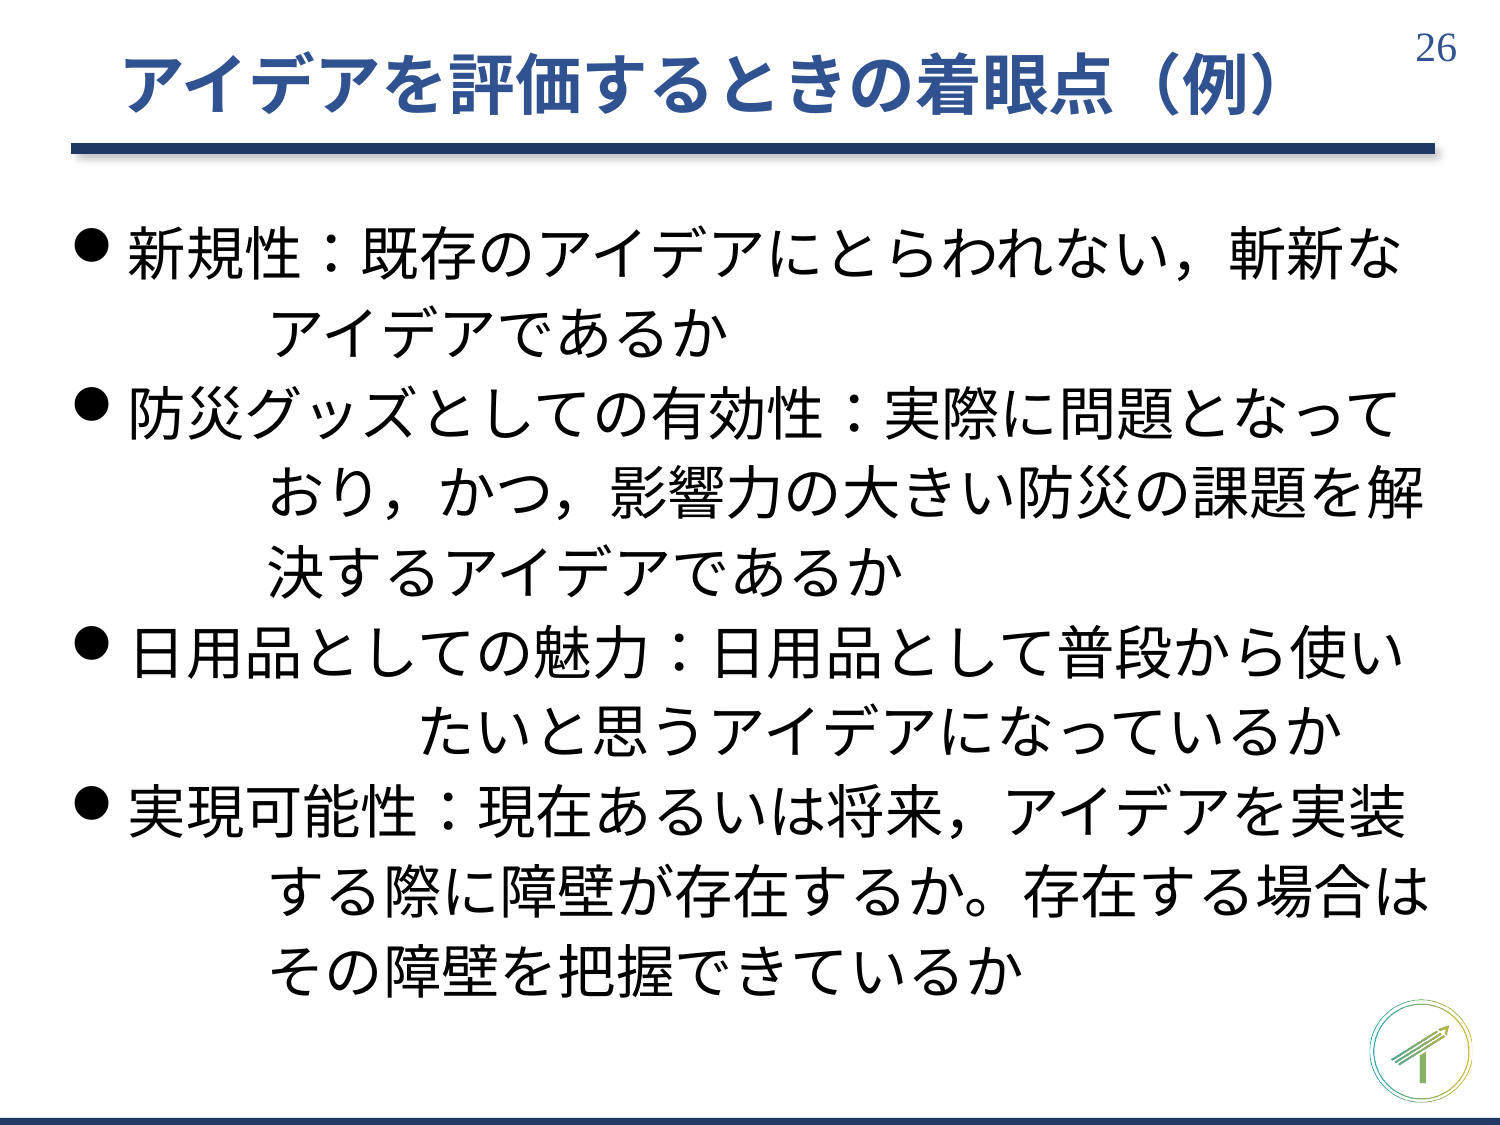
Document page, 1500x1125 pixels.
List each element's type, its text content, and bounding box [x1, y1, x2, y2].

picture [1369, 999, 1473, 1106]
text_box 新規性：既存のアイデアにとらわれない，斬新な アイデアであるか 防災グッズとしての有効性：実際に問題となって おり，かつ，影響力の大きい防災の課題を解 決するアイデアであるか 日用品としての魅力：日用品として普段から使い たいと思うアイデアになっているか 実現可能性：現在あるいは将来，アイデアを実装 する際に障壁が存在するか。存在する場合は その障壁を把握できているか [54, 200, 1449, 933]
title アイデアを評価するときの着眼点（例） [103, 28, 1500, 149]
